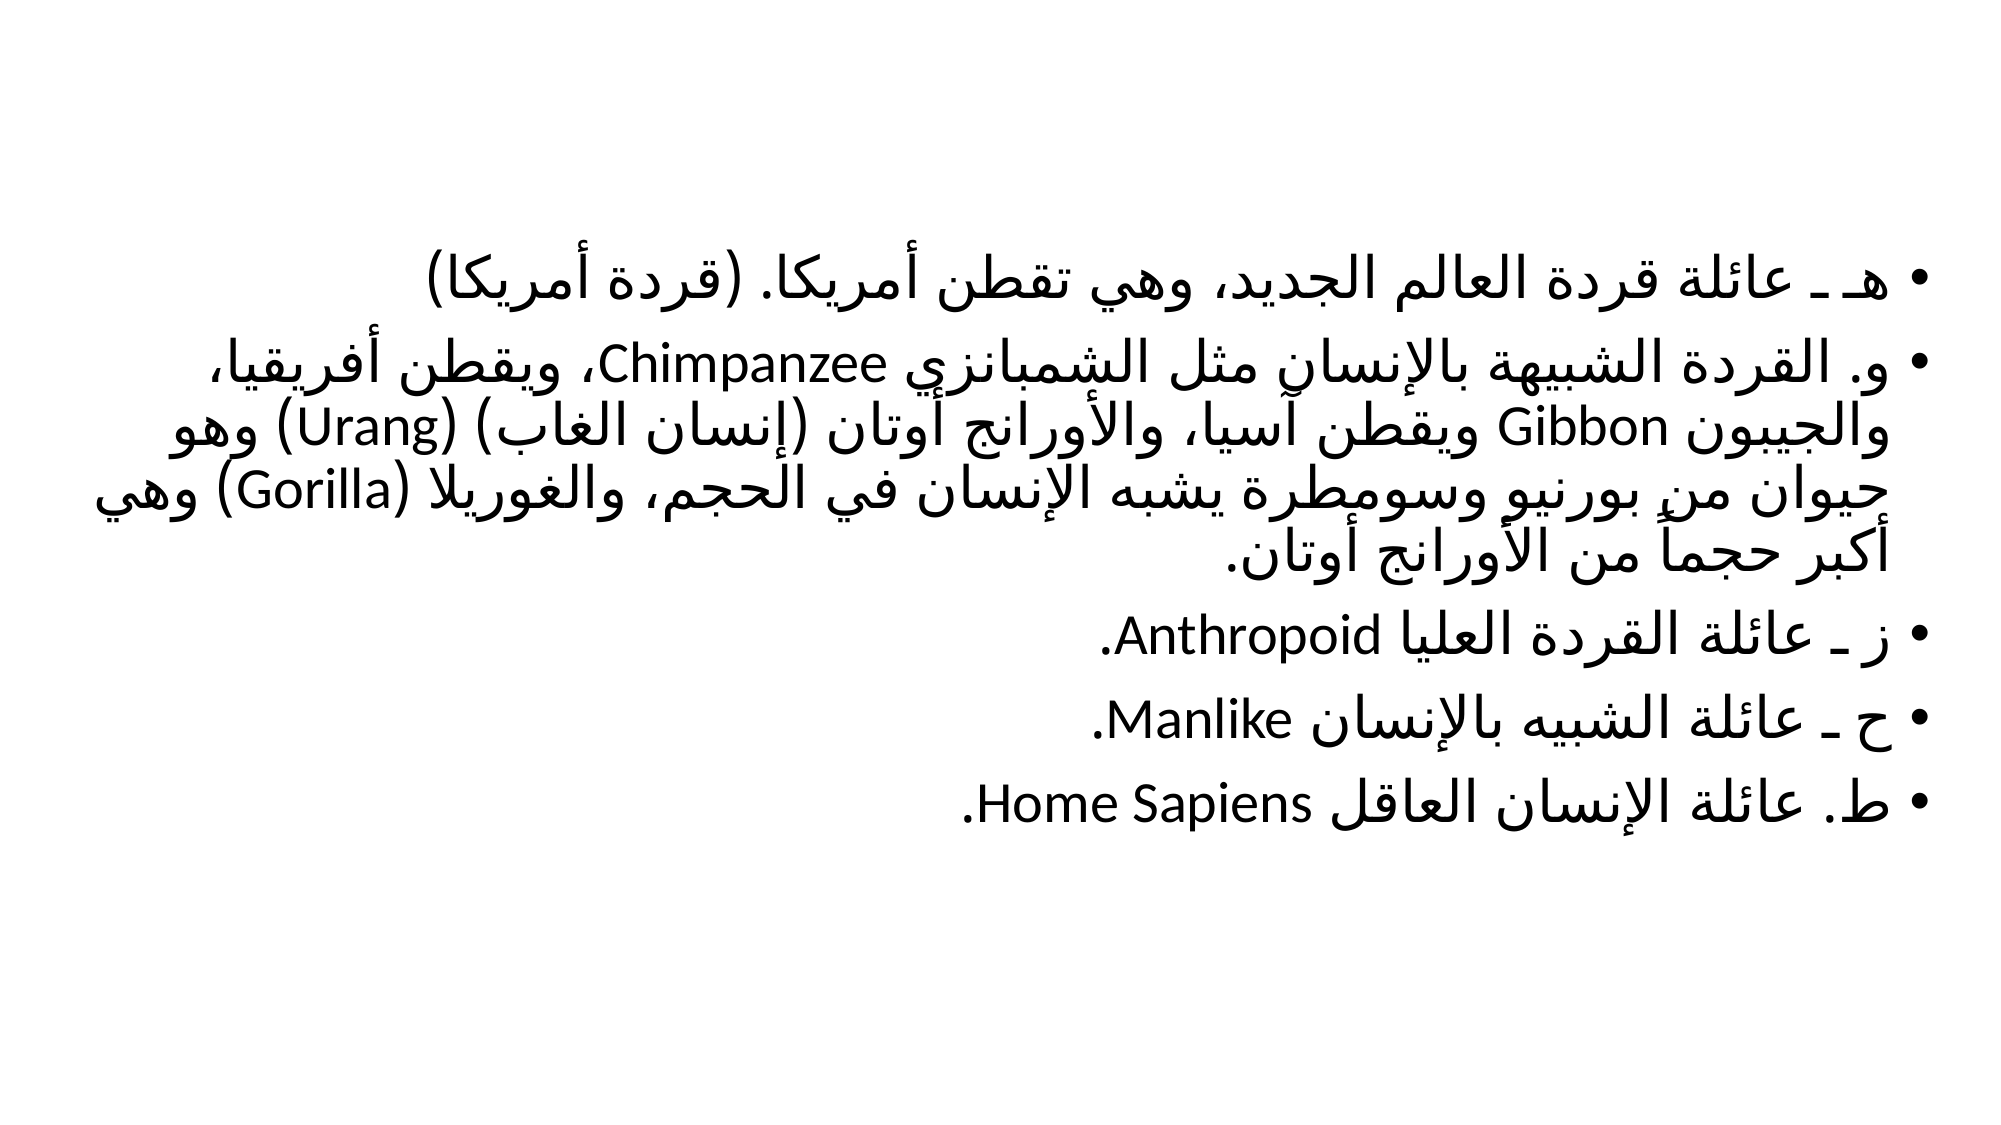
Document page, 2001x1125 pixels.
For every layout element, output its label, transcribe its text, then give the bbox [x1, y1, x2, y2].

list هـ ـ عائلة قردة العالم الجديد، وهي تقطن أمريكا. (قردة أمريكا) و. القردة الشبيهة بالإنسان مثل الشمبانزي Chimpanzee، ويقطن أفريقيا، والجيبون Gibbon ويقطن آسيا، والأورانج أوتان (إنسان الغاب) (Urang) وهو حيوان من بورنيو وسومطرة يشبه الإنسان في الحجم، والغوريلا (Gorilla) وهي أكبر حجماً من الأورانج أوتان. ز ـ عائلة القردة العليا Anthropoid. ح ـ عائلة الشبيه بالإنسان Manlike. ط. عائلة الإنسان العاقل Home Sapiens. [45, 66, 1945, 1073]
